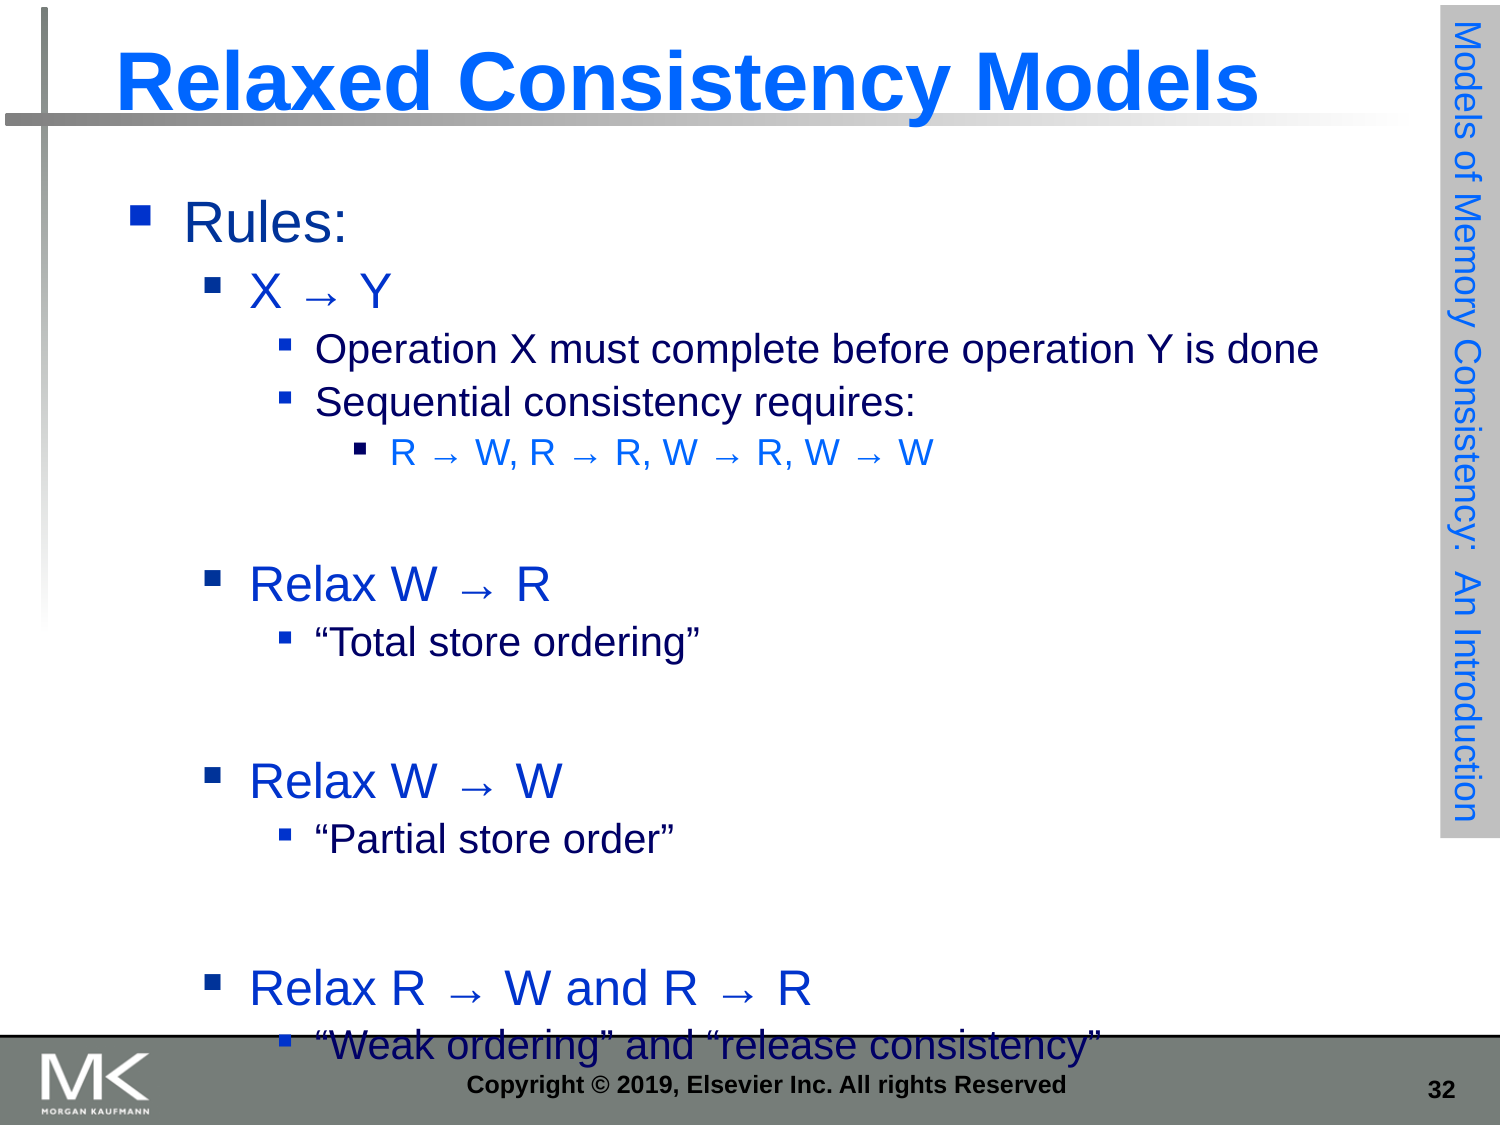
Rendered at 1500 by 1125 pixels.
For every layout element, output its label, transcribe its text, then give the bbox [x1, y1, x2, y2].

title Relaxed Consistency Models [100, 18, 1440, 135]
picture [29, 1046, 160, 1123]
list Rules: X → Y Operation X must complete before operation Y is done Sequential consistency requires: R → W, R → R, W → R, W → W Relax W → R “Total store ordering” Relax W → W “Partial store order” Relax R → W and R → R “Weak ordering” and “release consistency” [111, 184, 1470, 1024]
footer Copyright © 2019, Elsevier Inc. All rights Reserved [170, 1046, 1365, 1106]
text_box Models of Memory Consistency: An Introduction [1440, 5, 1500, 839]
